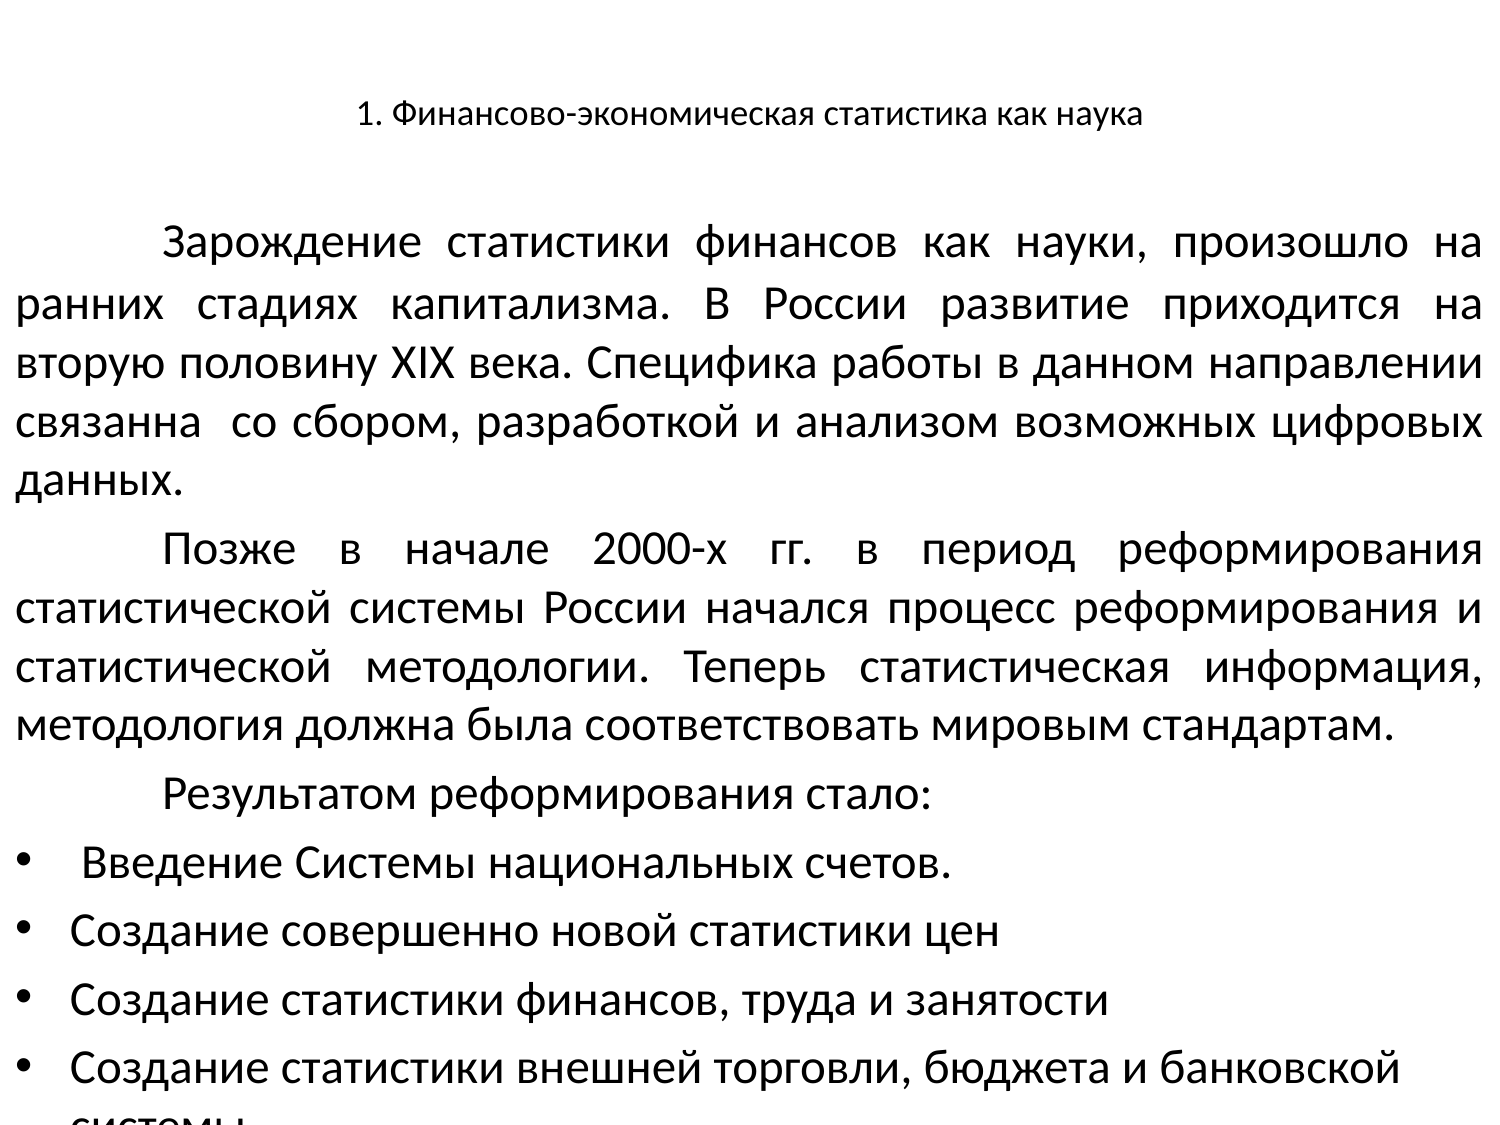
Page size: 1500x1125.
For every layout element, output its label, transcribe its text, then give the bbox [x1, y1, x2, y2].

title 1. Финансово-экономическая статистика как наука [75, 81, 1425, 184]
list Зарождение статистики финансов как науки, произошло на ранних стадиях капитализма. В России развитие приходится на вторую половину ХIХ века. Специфика работы в данном направлении связанна со сбором, разработкой и анализом возможных цифровых данных. Позже в начале 2000-х гг. в период реформирования статистической системы России начался процесс реформирования и статистической методологии. Теперь статистическая информация, методология должна была соответствовать мировым стандартам. Результатом реформирования стало: Введение Системы национальных счетов. Создание совершенно новой статистики цен Создание статистики финансов, труда и занятости Создание статистики внешней торговли, бюджета и банковской системы. [0, 184, 1500, 1125]
